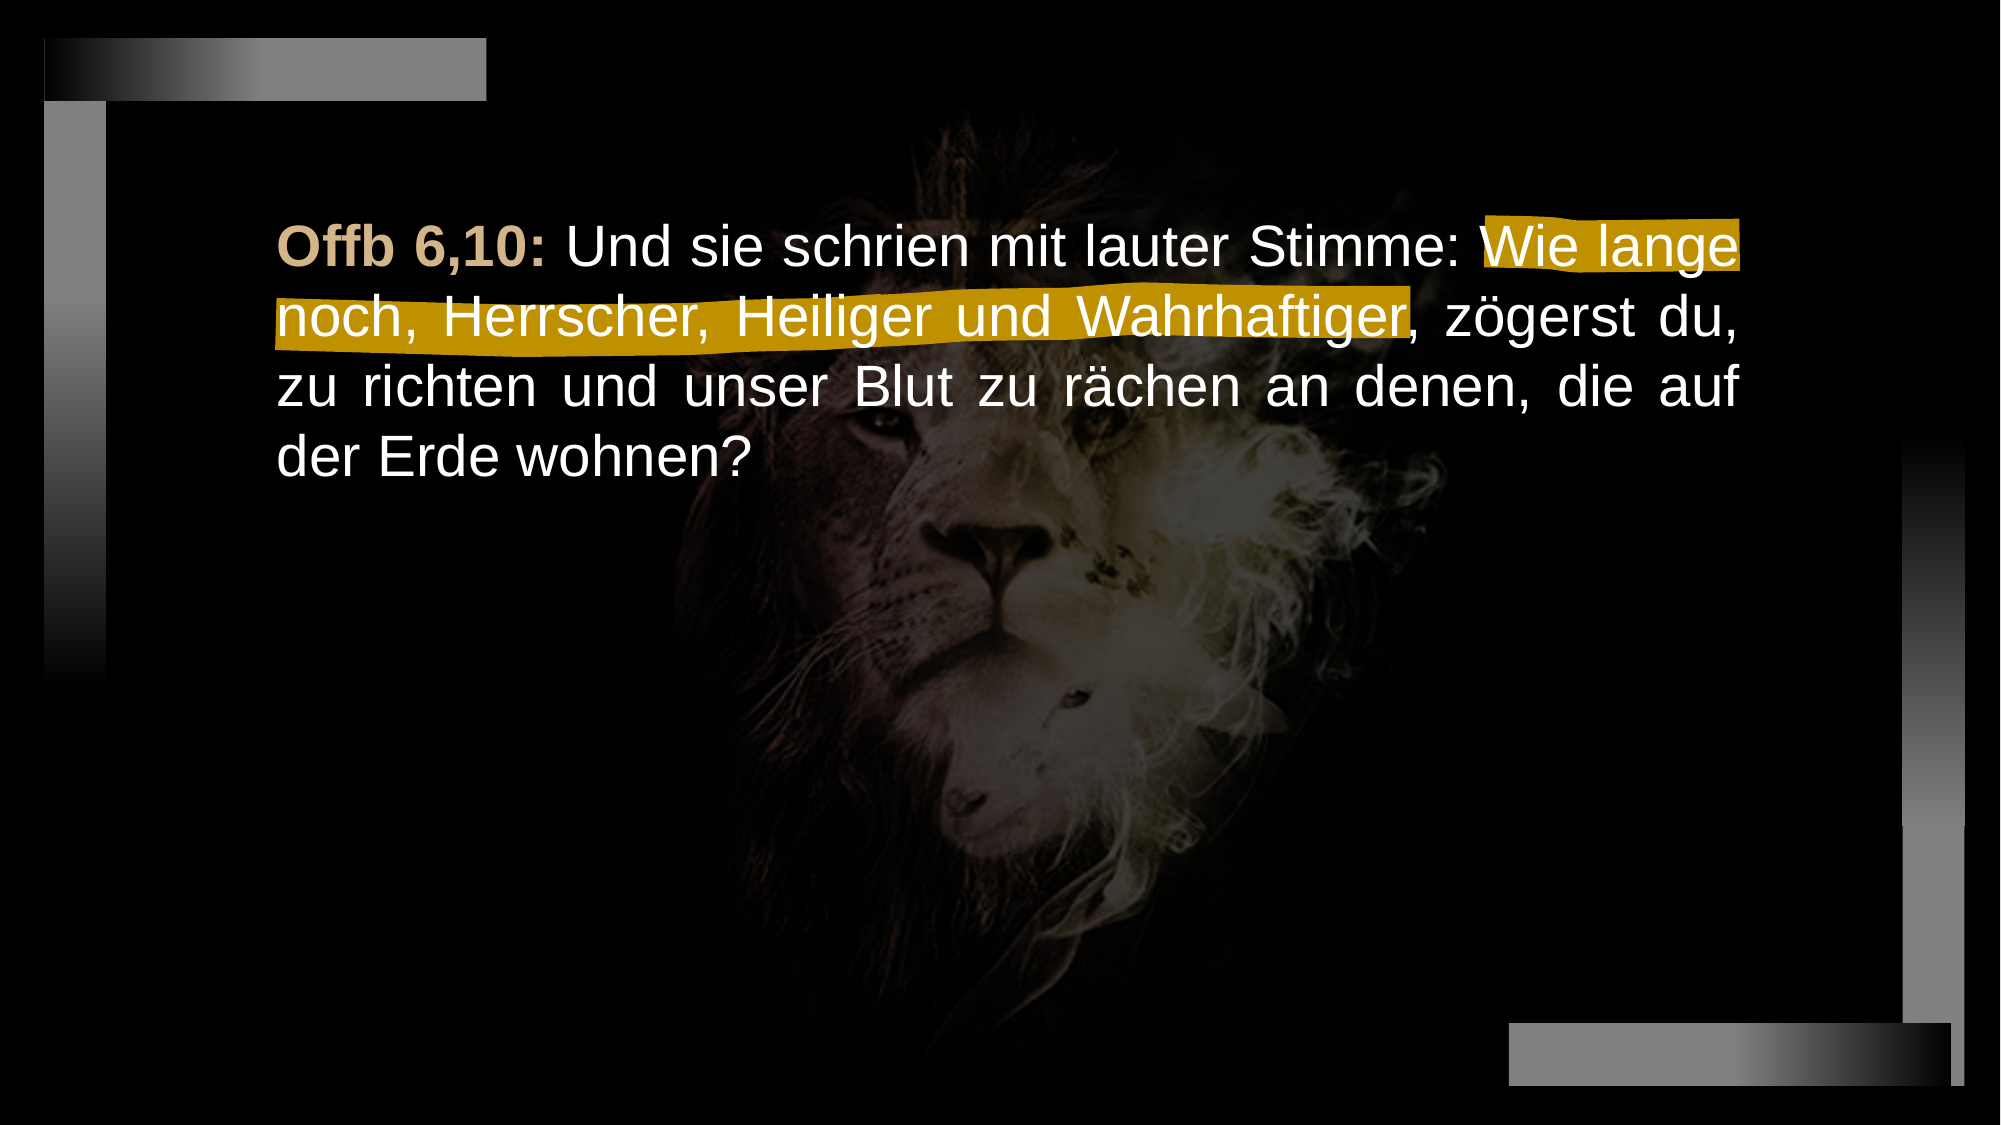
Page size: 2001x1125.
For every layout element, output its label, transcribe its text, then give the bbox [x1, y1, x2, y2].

text_box [43, 102, 107, 687]
text_box [1508, 1023, 1952, 1086]
text_box [43, 38, 487, 102]
text_box Offb 6,10: Und sie schrien mit lauter Stimme: Wie lange noch, Herrscher, Heiliger und Wahrhaftiger, zögerst du, zu richten und unser Blut zu rächen an denen, die auf der Erde wohnen? [262, 200, 1757, 496]
text_box [1902, 437, 1965, 1086]
picture [0, 0, 2001, 1125]
